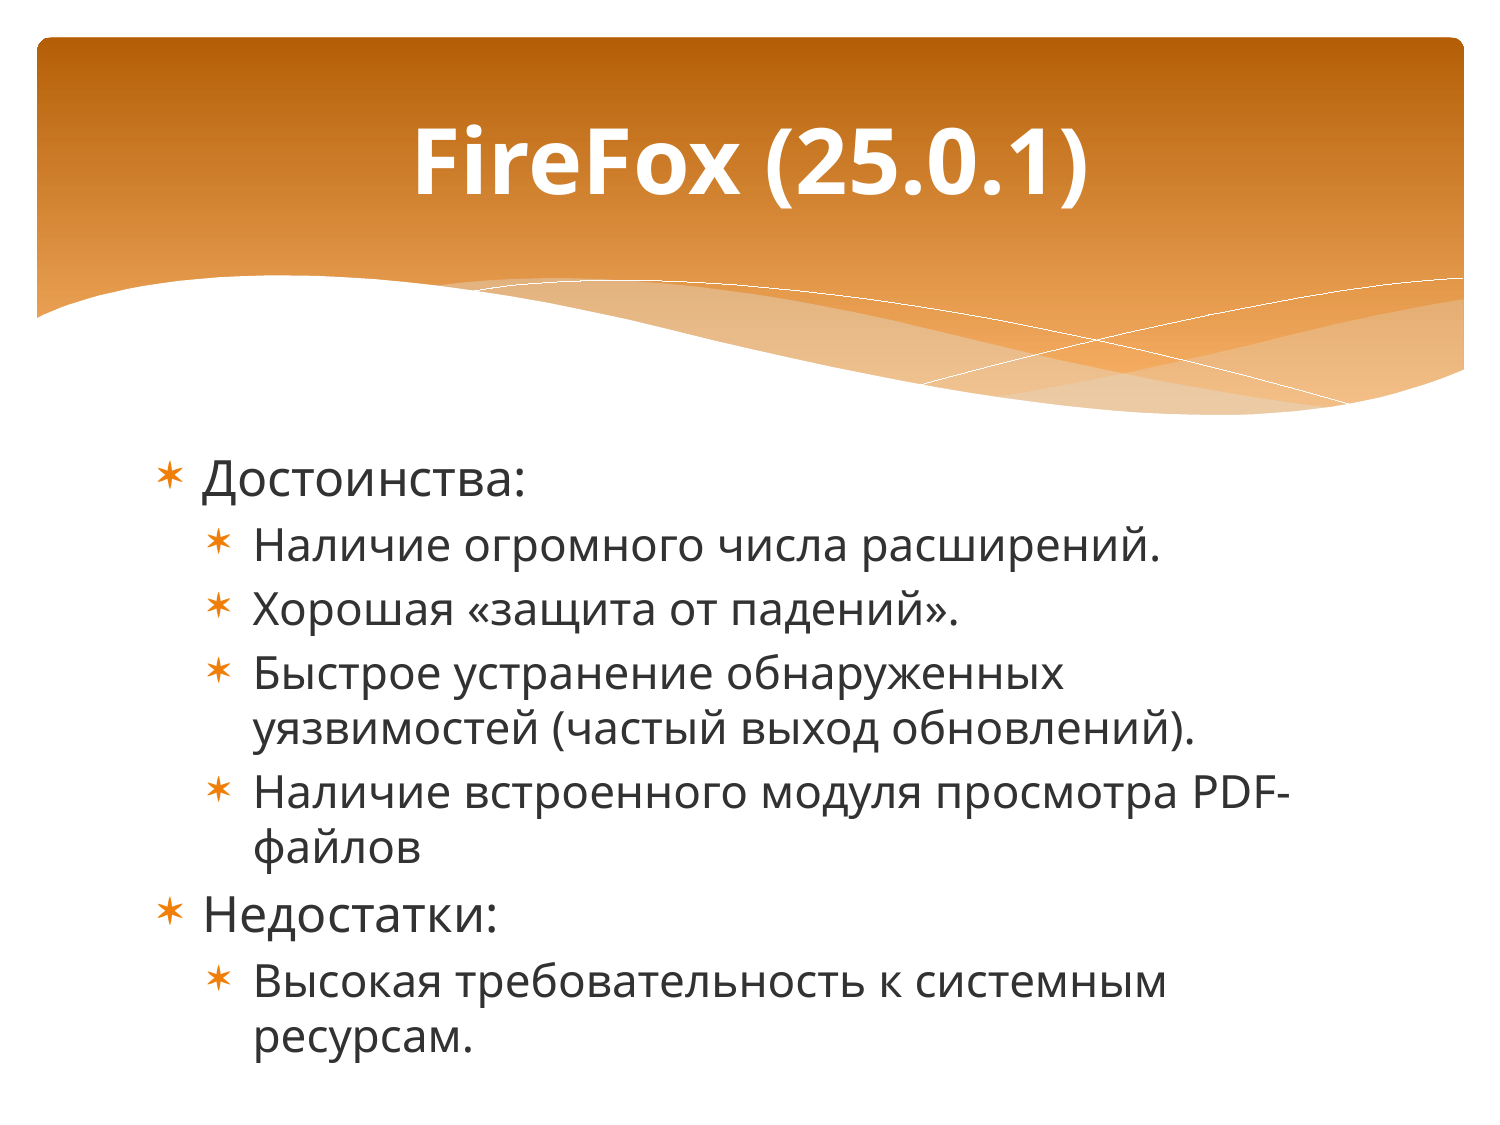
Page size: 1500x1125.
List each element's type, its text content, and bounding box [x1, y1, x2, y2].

title FireFox (25.0.1) [74, 55, 1426, 262]
list Достоинства: Наличие огромного числа расширений. Хорошая «защита от падений». Быстрое устранение обнаруженных уязвимостей (частый выход обновлений). Наличие встроенного модуля просмотра PDF-файлов Недостатки: Высокая требовательность к системным ресурсам. [142, 438, 1359, 1006]
